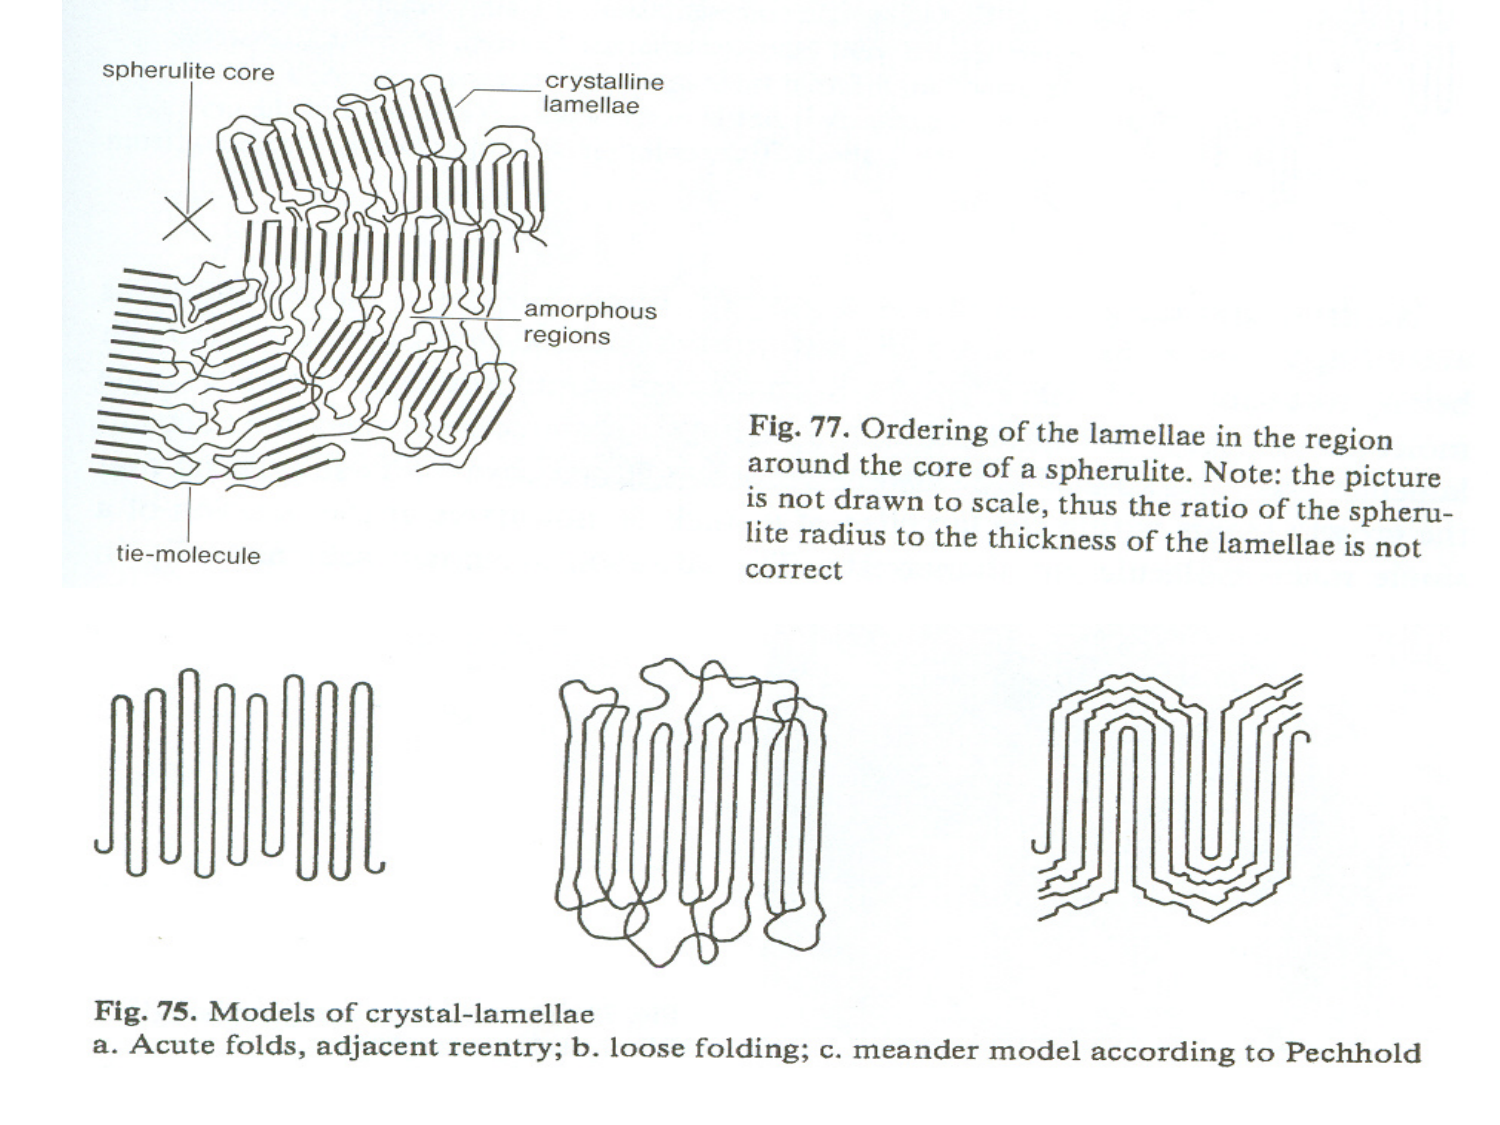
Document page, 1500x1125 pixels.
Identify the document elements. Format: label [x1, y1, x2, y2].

picture [62, 624, 1451, 1088]
picture [62, 0, 1488, 588]
